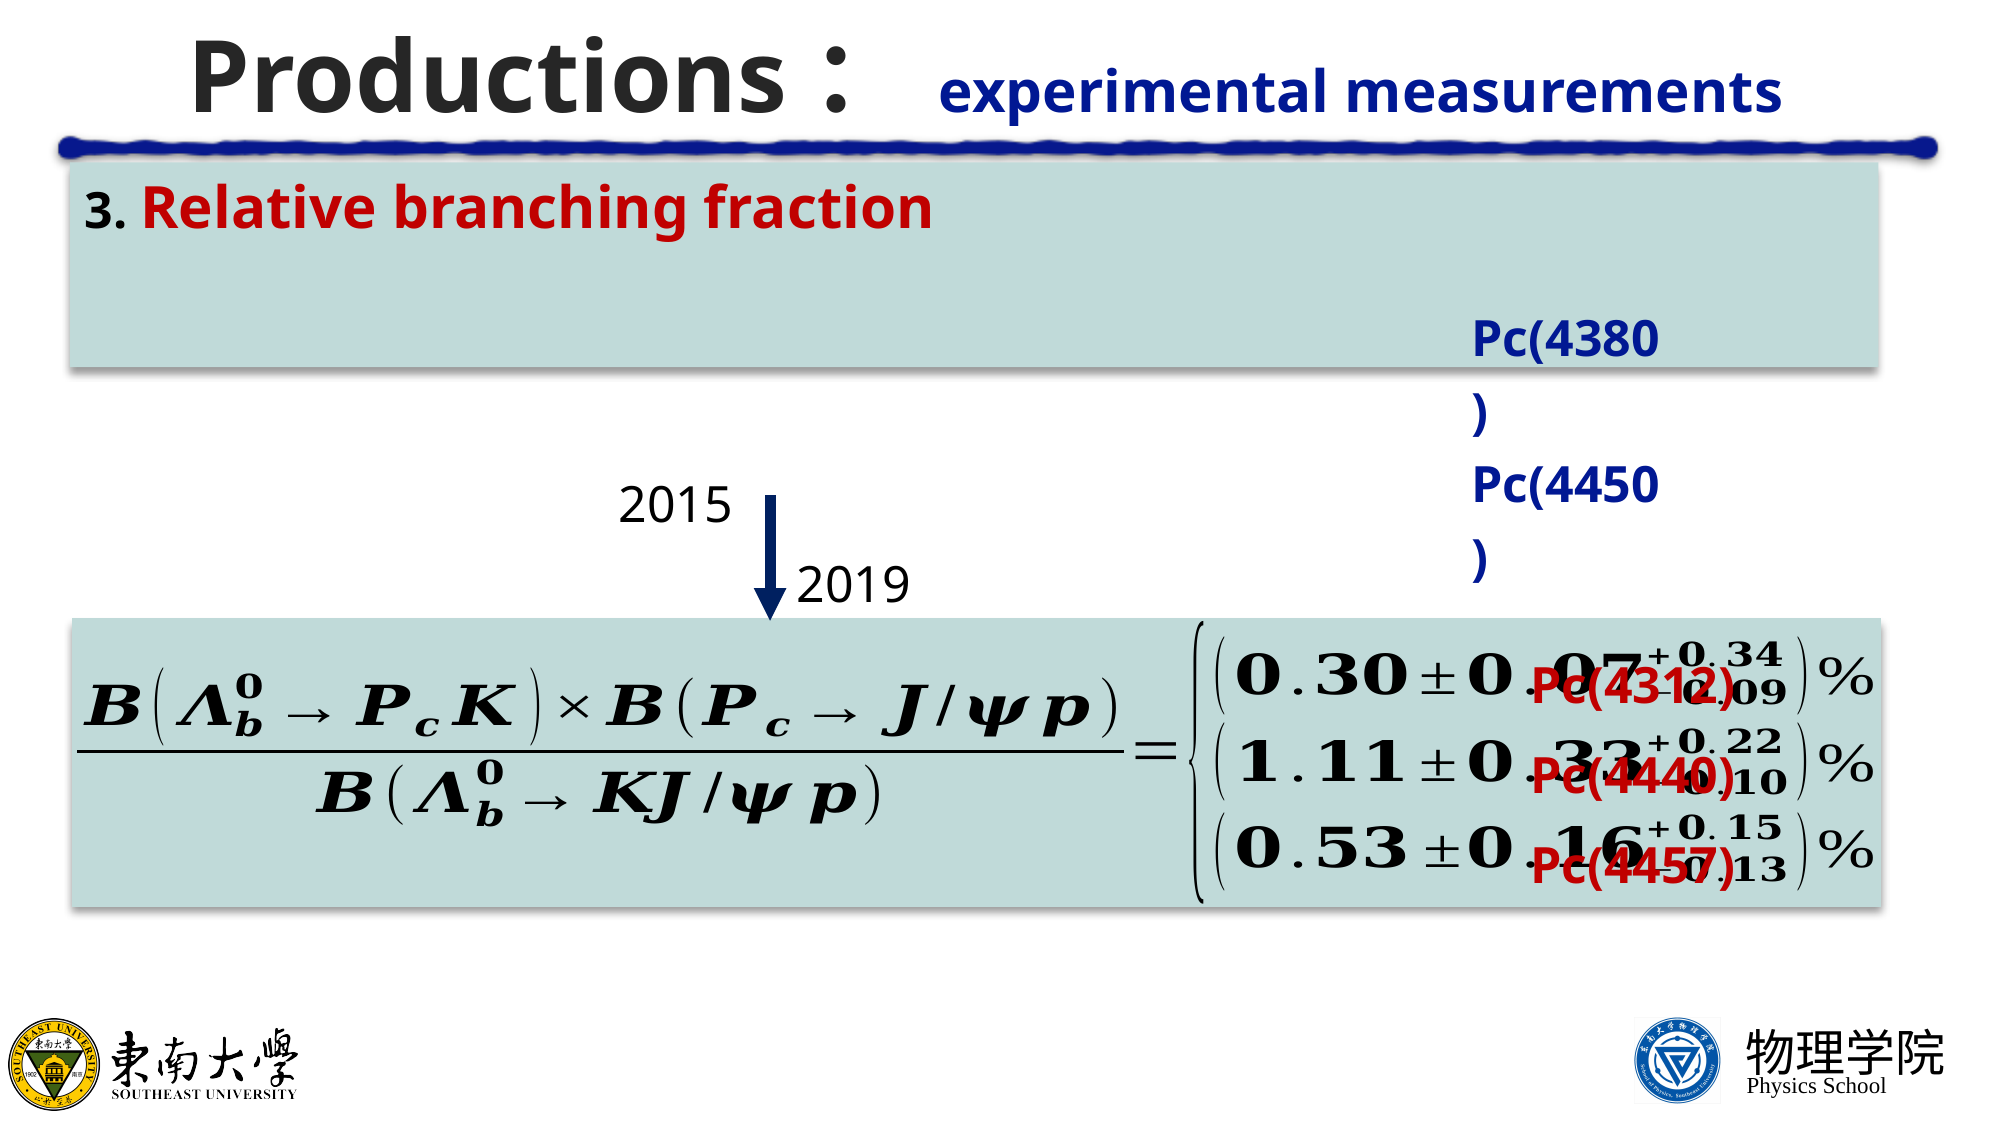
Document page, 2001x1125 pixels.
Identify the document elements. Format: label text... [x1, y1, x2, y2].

title Productions： experimental measurements [172, 2, 1931, 158]
picture [8, 1018, 298, 1111]
picture [1634, 1017, 1721, 1104]
text_box Pc(4312) Pc(4440) Pc(4457) [1515, 616, 1840, 969]
text_box 2019 [781, 545, 1030, 620]
text_box 2015 [604, 465, 852, 540]
picture [40, 125, 1957, 179]
text_box Pc(4380) Pc(4450) [1456, 286, 1690, 593]
